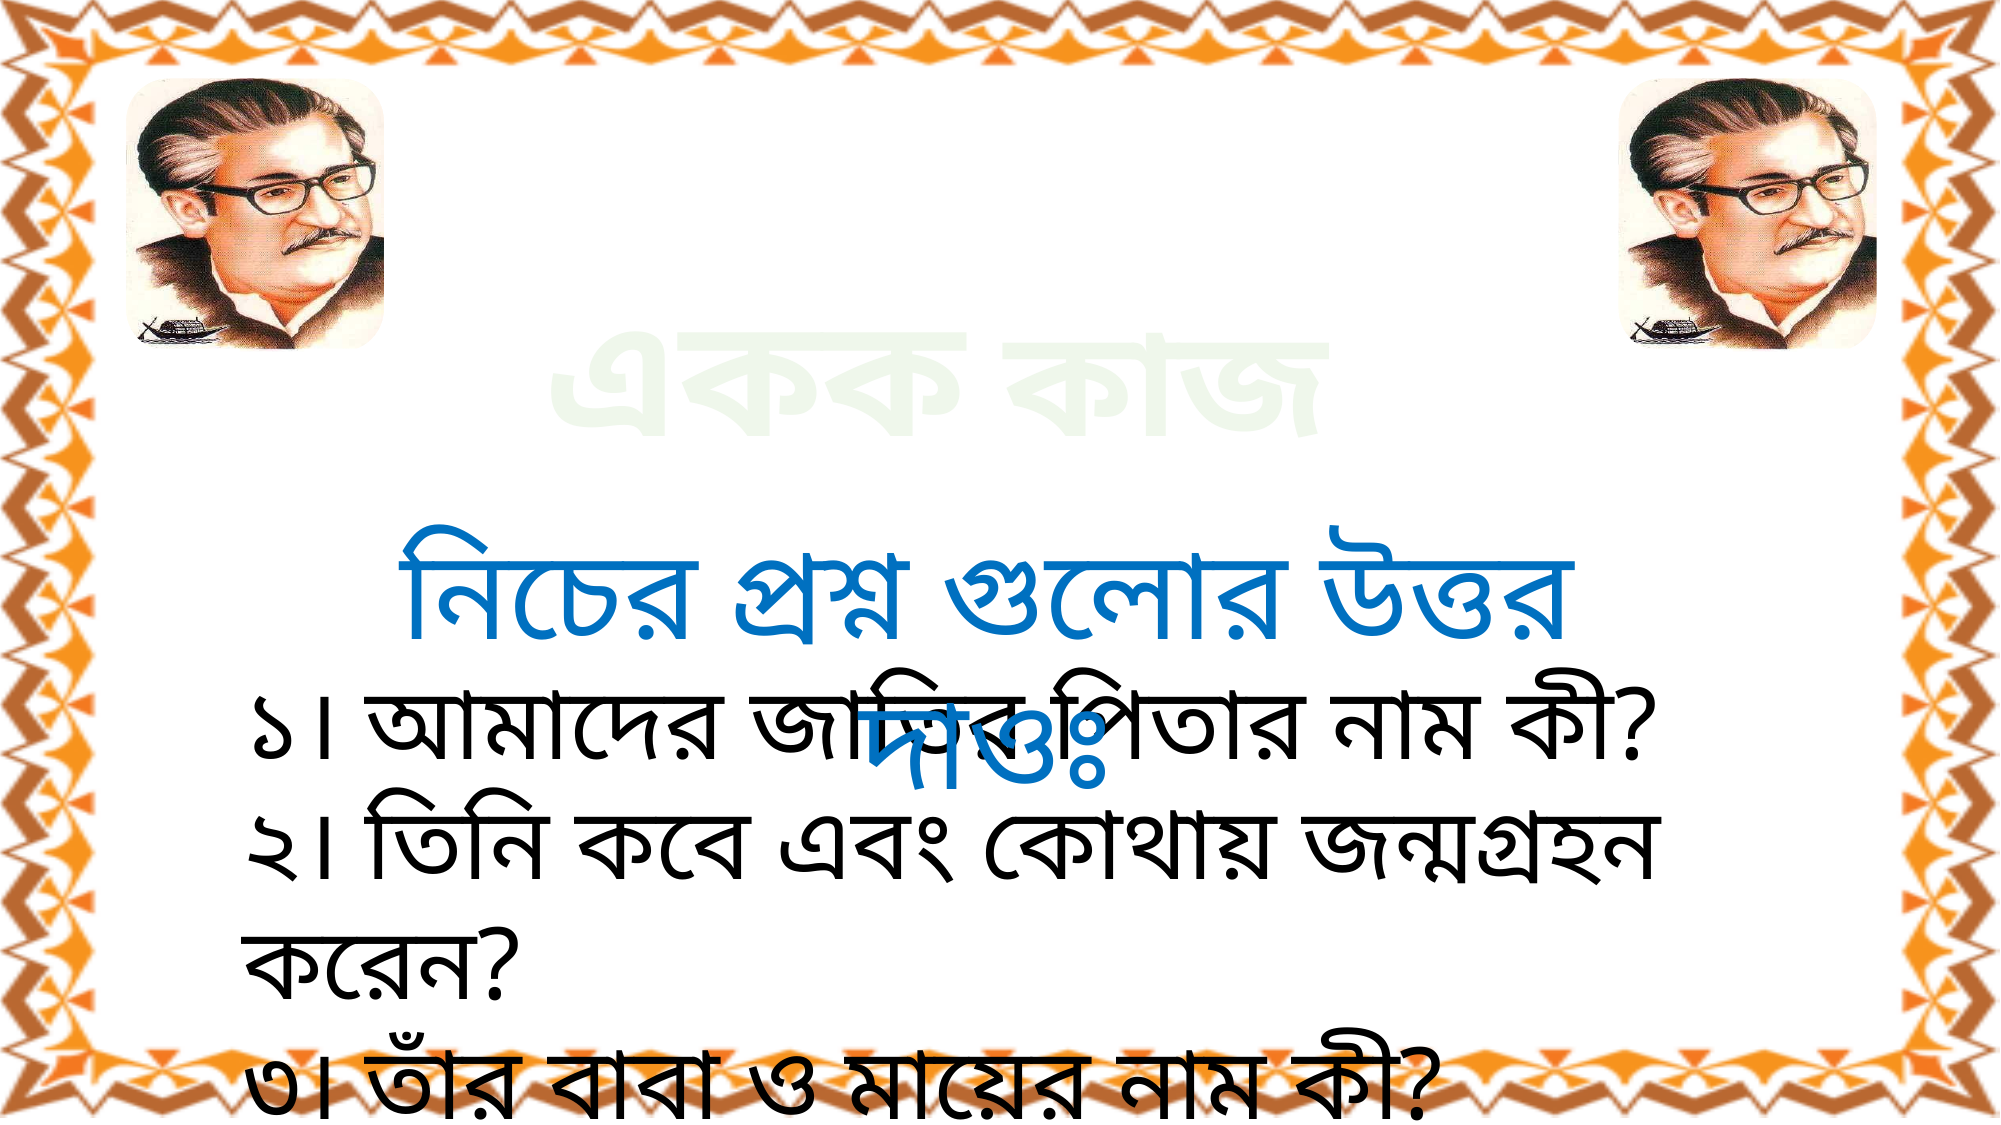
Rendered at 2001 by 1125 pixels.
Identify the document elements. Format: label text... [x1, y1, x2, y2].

text_box ১। আমাদের জাতির পিতার নাম কী? ২। তিনি কবে এবং কোথায় জন্মগ্রহন করেন? ৩। তাঁর বাবা ও মায়ের নাম কী? [227, 1118, 1798, 1125]
picture [0, 0, 2000, 1118]
